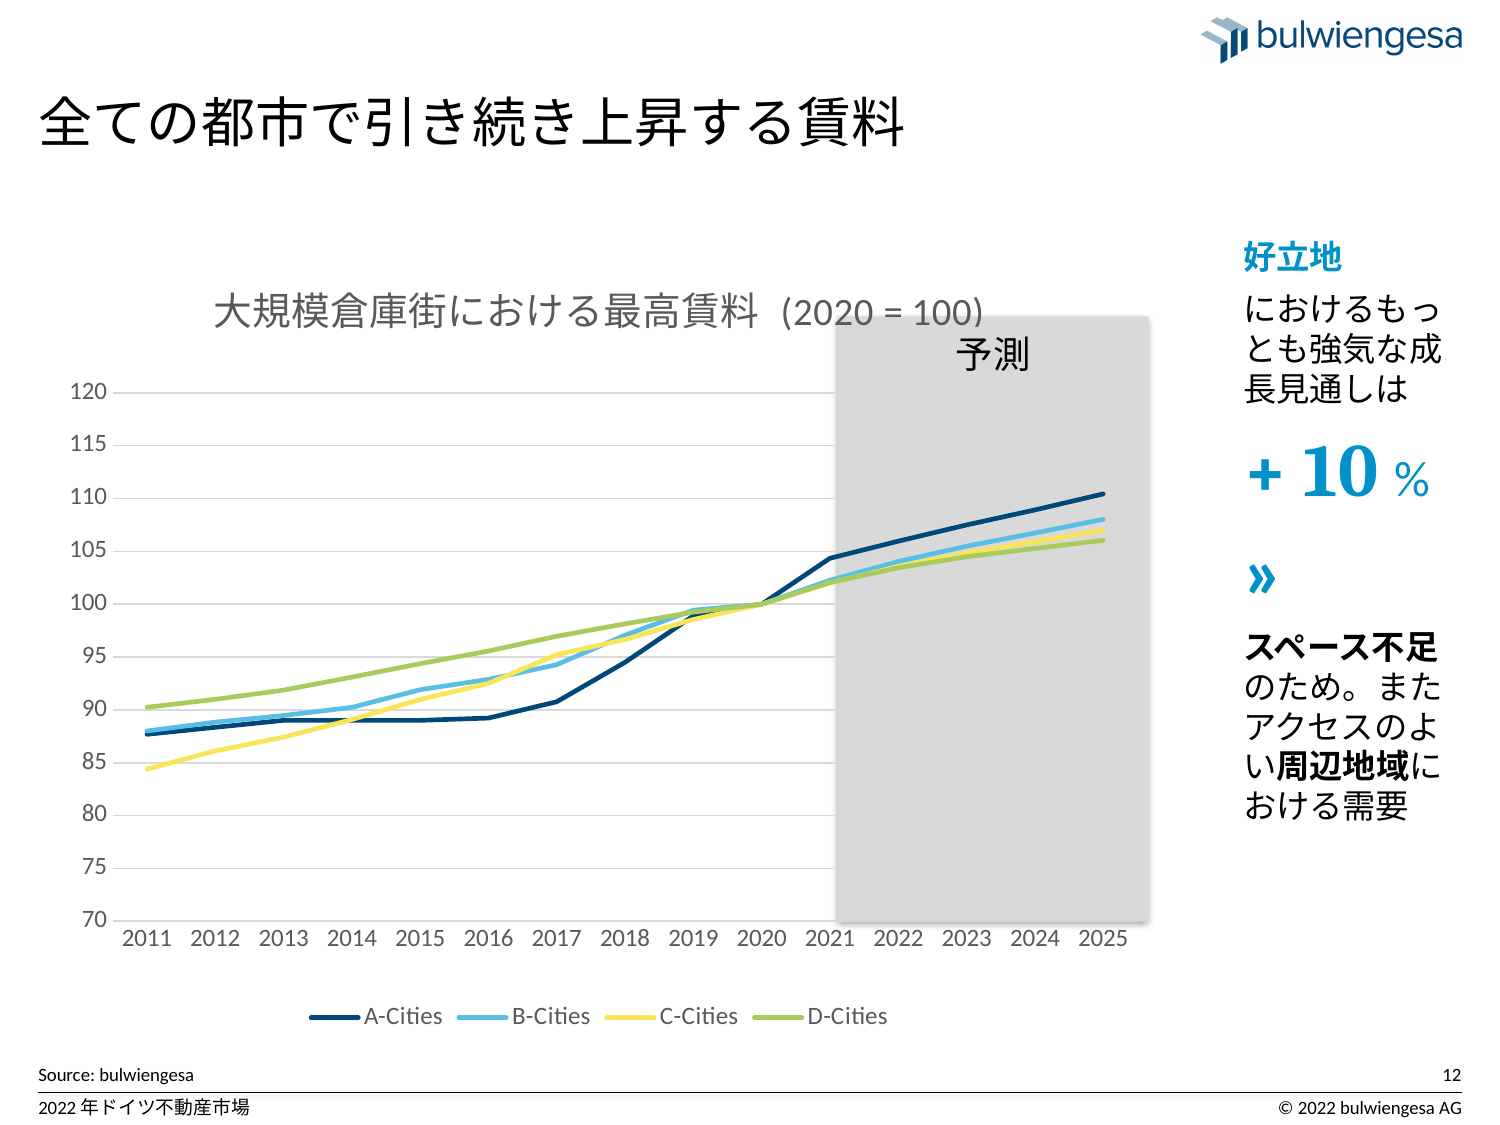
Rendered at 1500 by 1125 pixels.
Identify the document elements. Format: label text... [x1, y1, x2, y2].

title 全ての都市で引き続き上昇する賃料 [38, 88, 1462, 155]
list 好立地 におけるもっとも強気な成長見通しは + 10 % » スペース不足のため。またアクセスのよい周辺地域における需要 [1243, 236, 1462, 1028]
picture [1200, 17, 1462, 64]
chart [38, 244, 1161, 1037]
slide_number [38, 1095, 1043, 1119]
footer © 2022 bulwiengesa AG [1077, 1095, 1462, 1119]
slide_number 12 [1373, 1062, 1462, 1086]
list Source: bulwiengesa [38, 1062, 1161, 1086]
